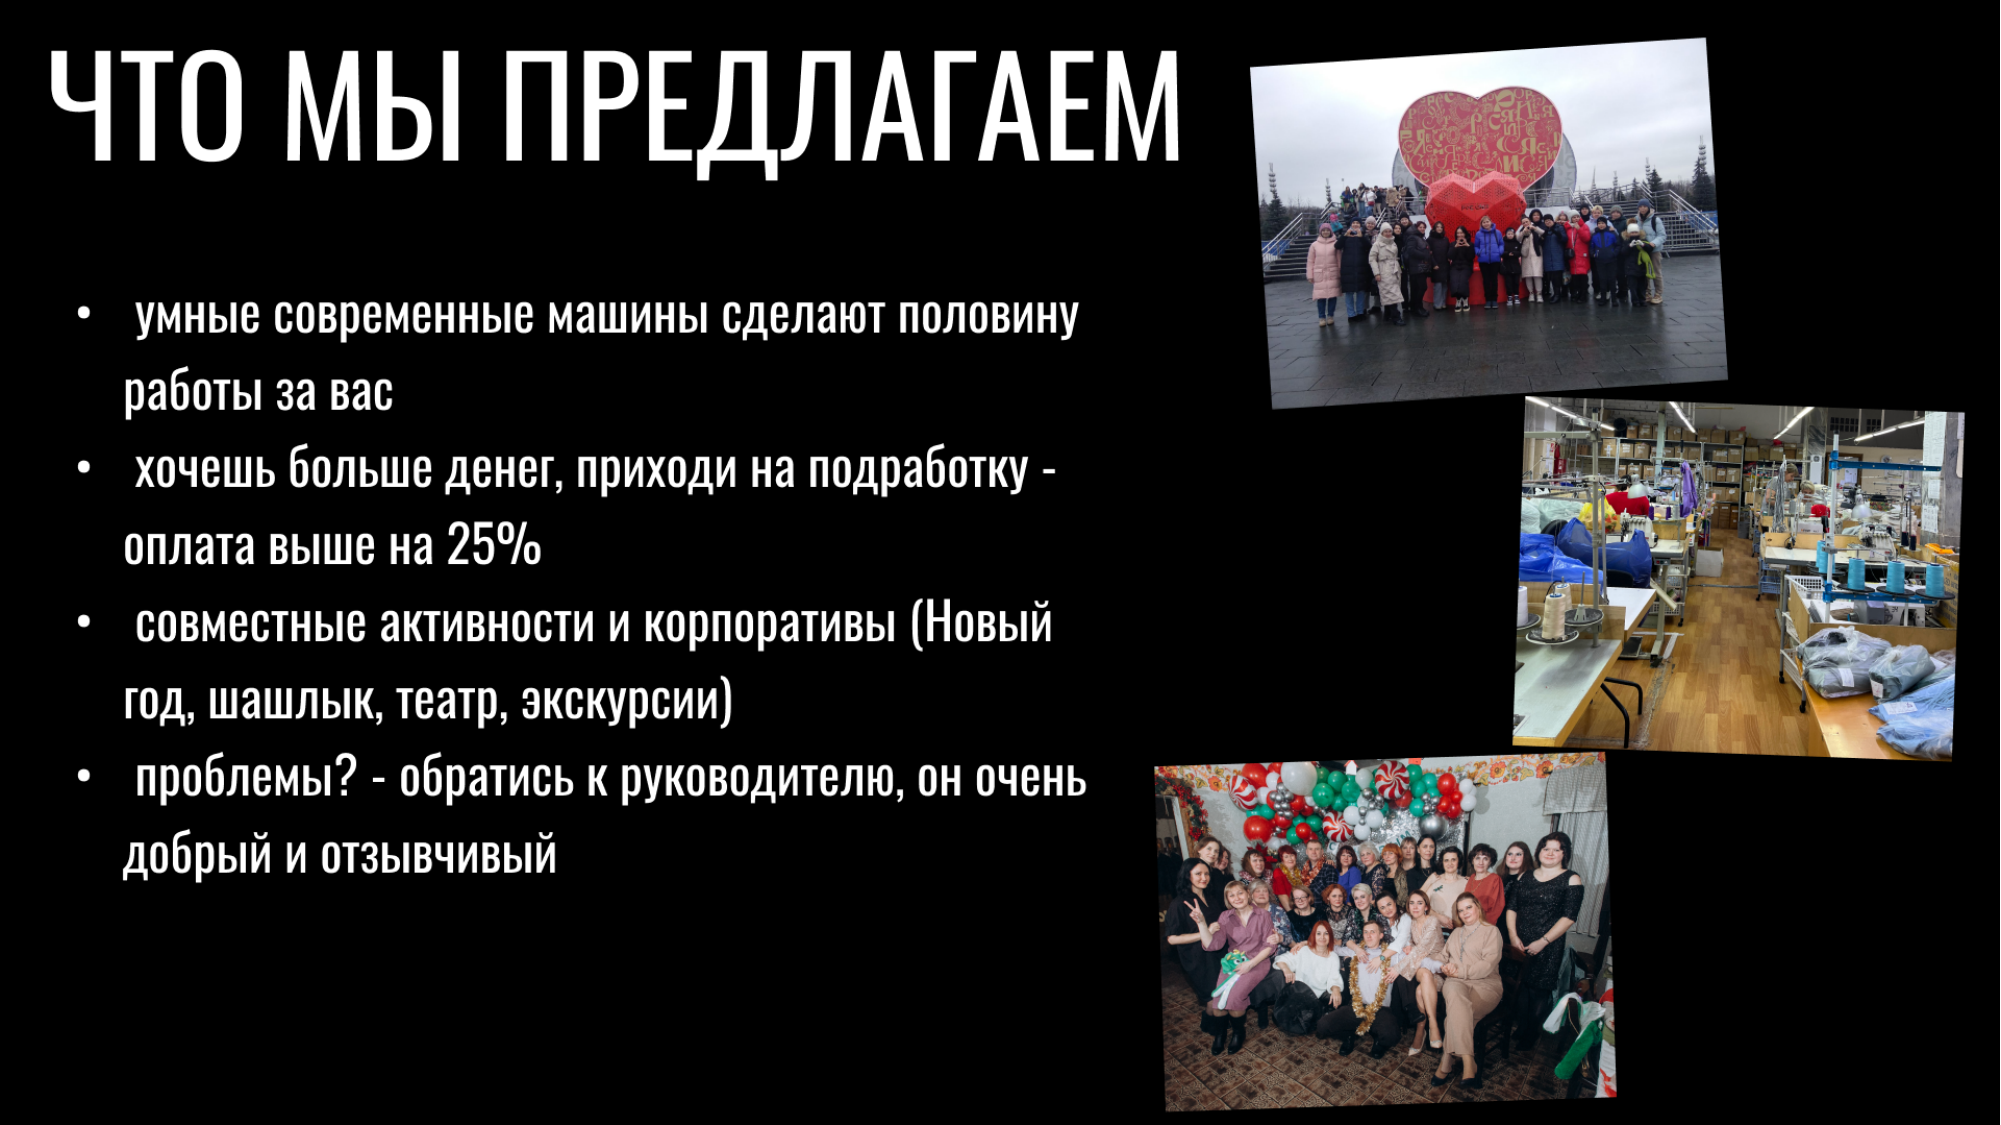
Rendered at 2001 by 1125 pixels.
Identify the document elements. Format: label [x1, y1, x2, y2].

list [0, 0, 2000, 1125]
